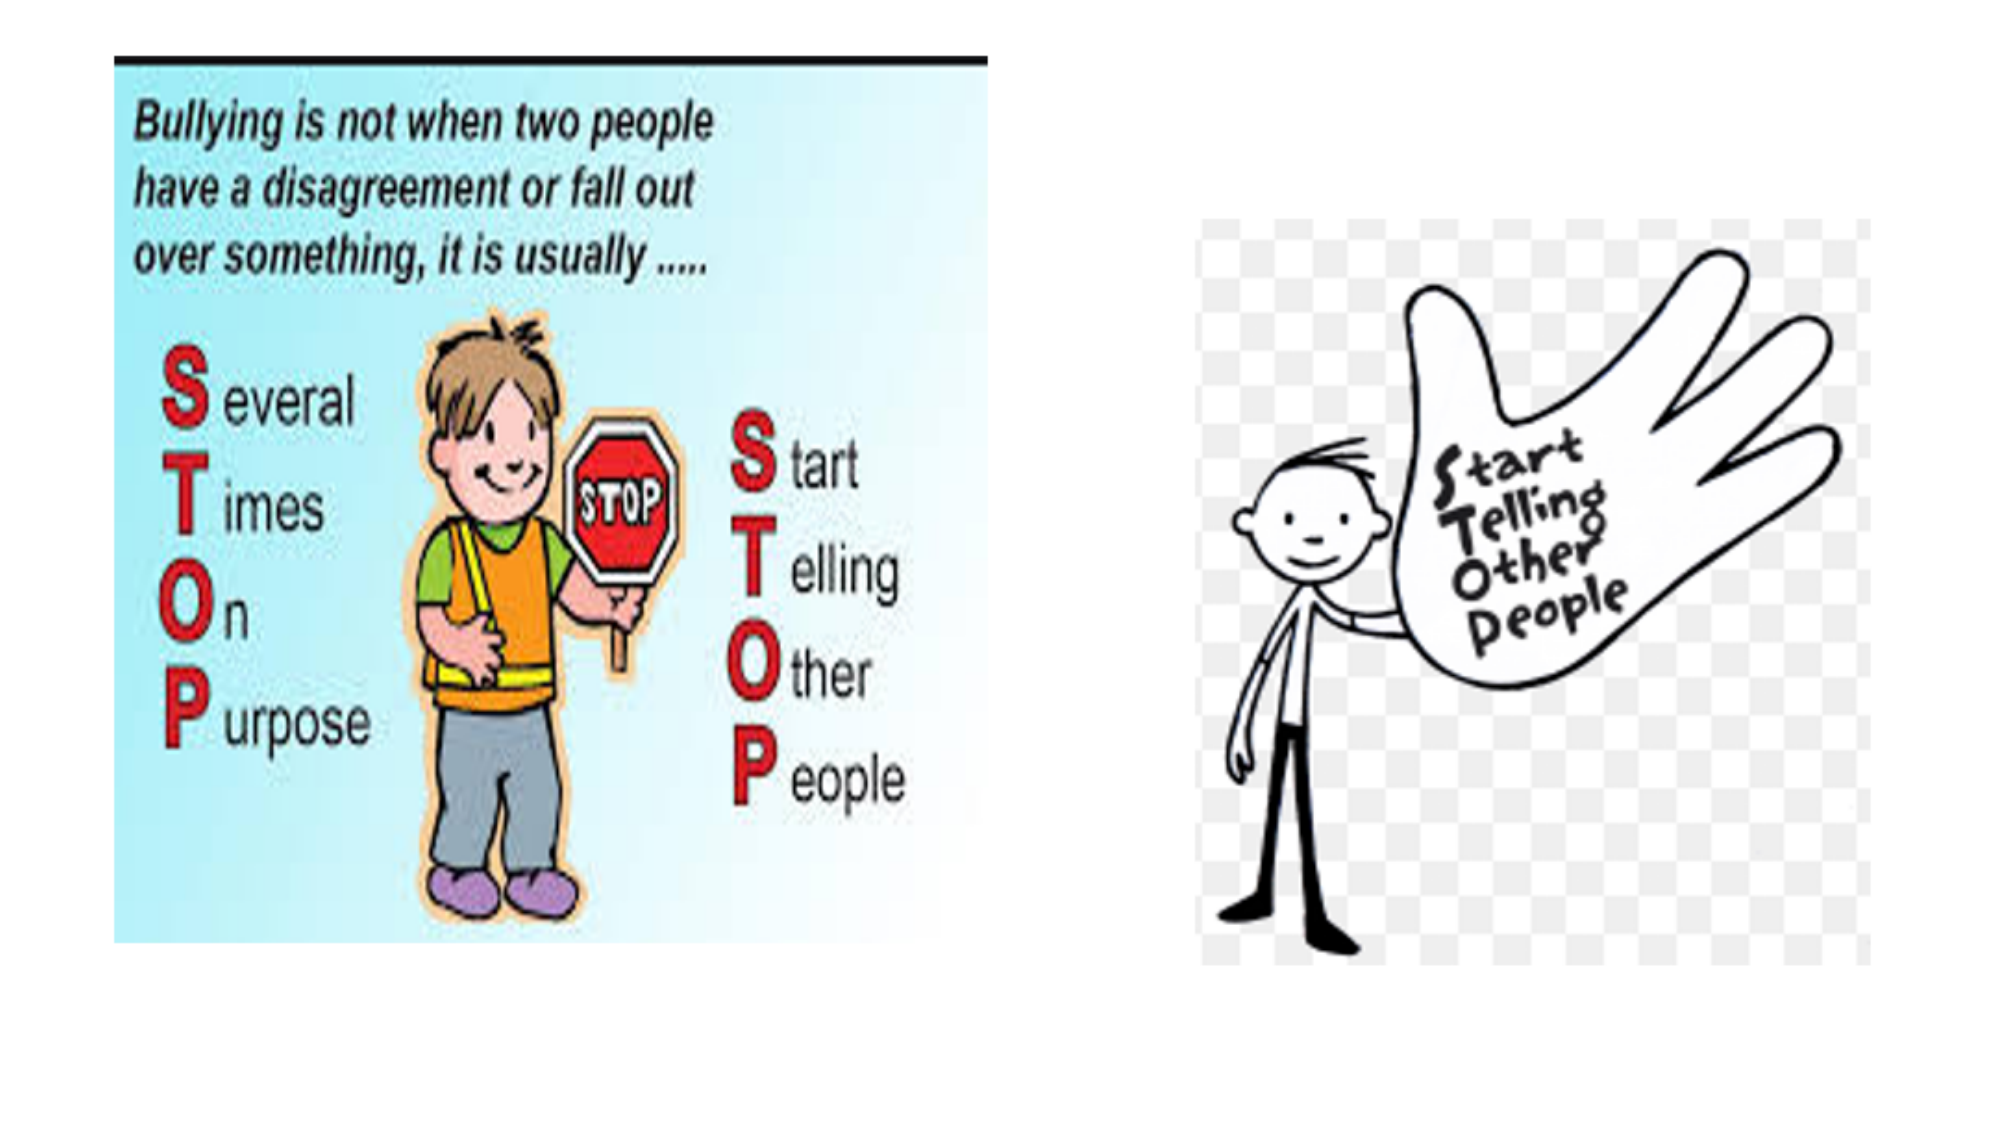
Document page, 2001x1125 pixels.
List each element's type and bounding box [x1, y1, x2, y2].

list [85, 36, 1921, 1012]
